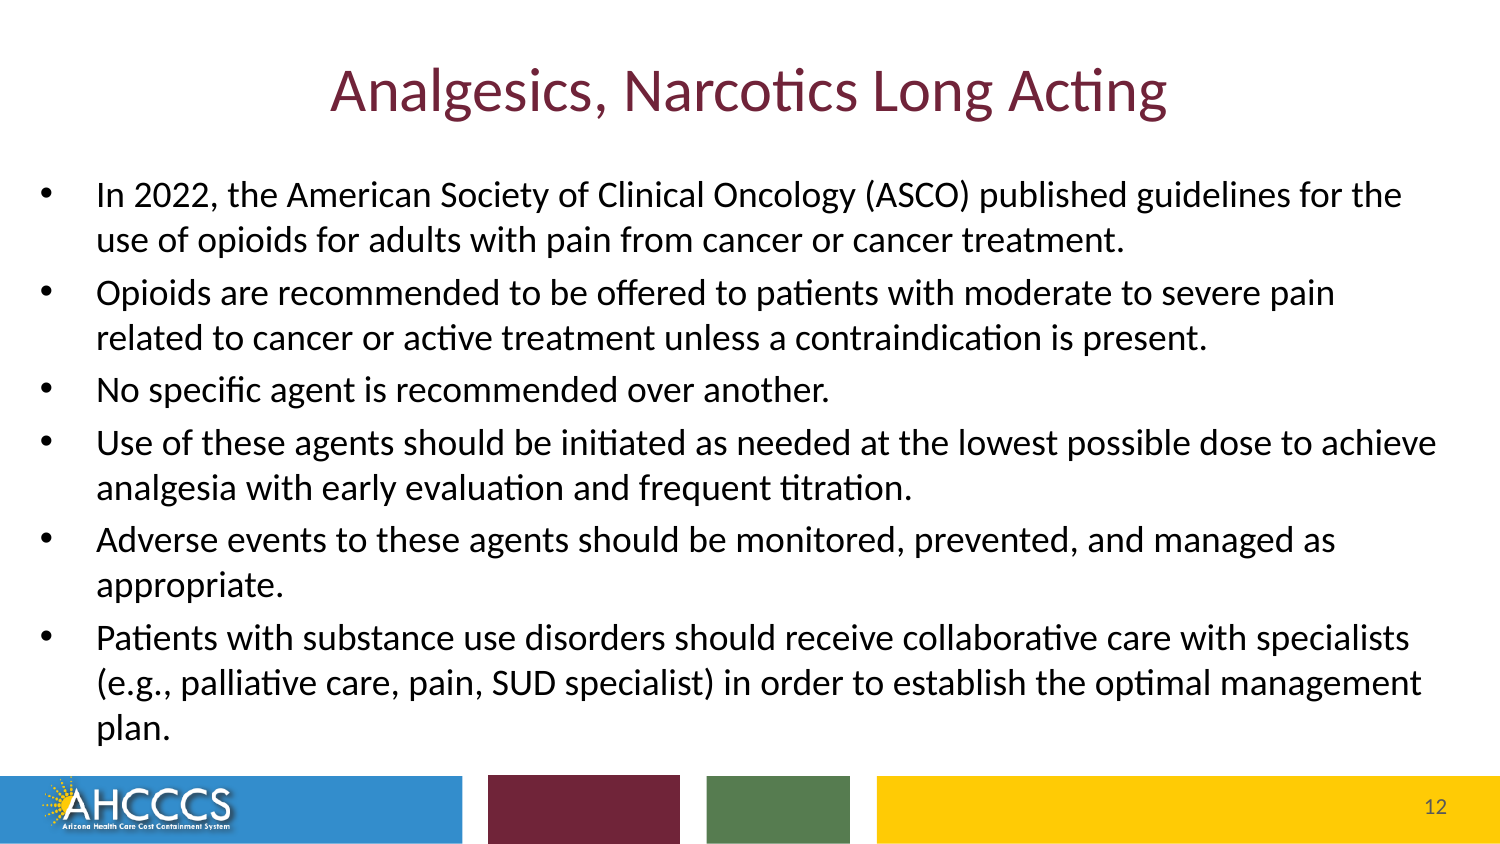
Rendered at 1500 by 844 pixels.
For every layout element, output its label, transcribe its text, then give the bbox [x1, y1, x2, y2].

picture [42, 776, 230, 830]
title Analgesics, Narcotics Long Acting [75, 22, 1425, 162]
list In 2022, the American Society of Clinical Oncology (ASCO) published guidelines for the use of opioids for adults with pain from cancer or cancer treatment. Opioids are recommended to be offered to patients with moderate to severe pain related to cancer or active treatment unless a contraindication is present. No specific agent is recommended over another. Use of these agents should be initiated as needed at the lowest possible dose to achieve analgesia with early evaluation and frequent titration. Adverse events to these agents should be monitored, prevented, and managed as appropriate. Patients with substance use disorders should receive collaborative care with specialists (e.g., palliative care, pain, SUD specialist) in order to establish the optimal management plan. [24, 162, 1463, 760]
